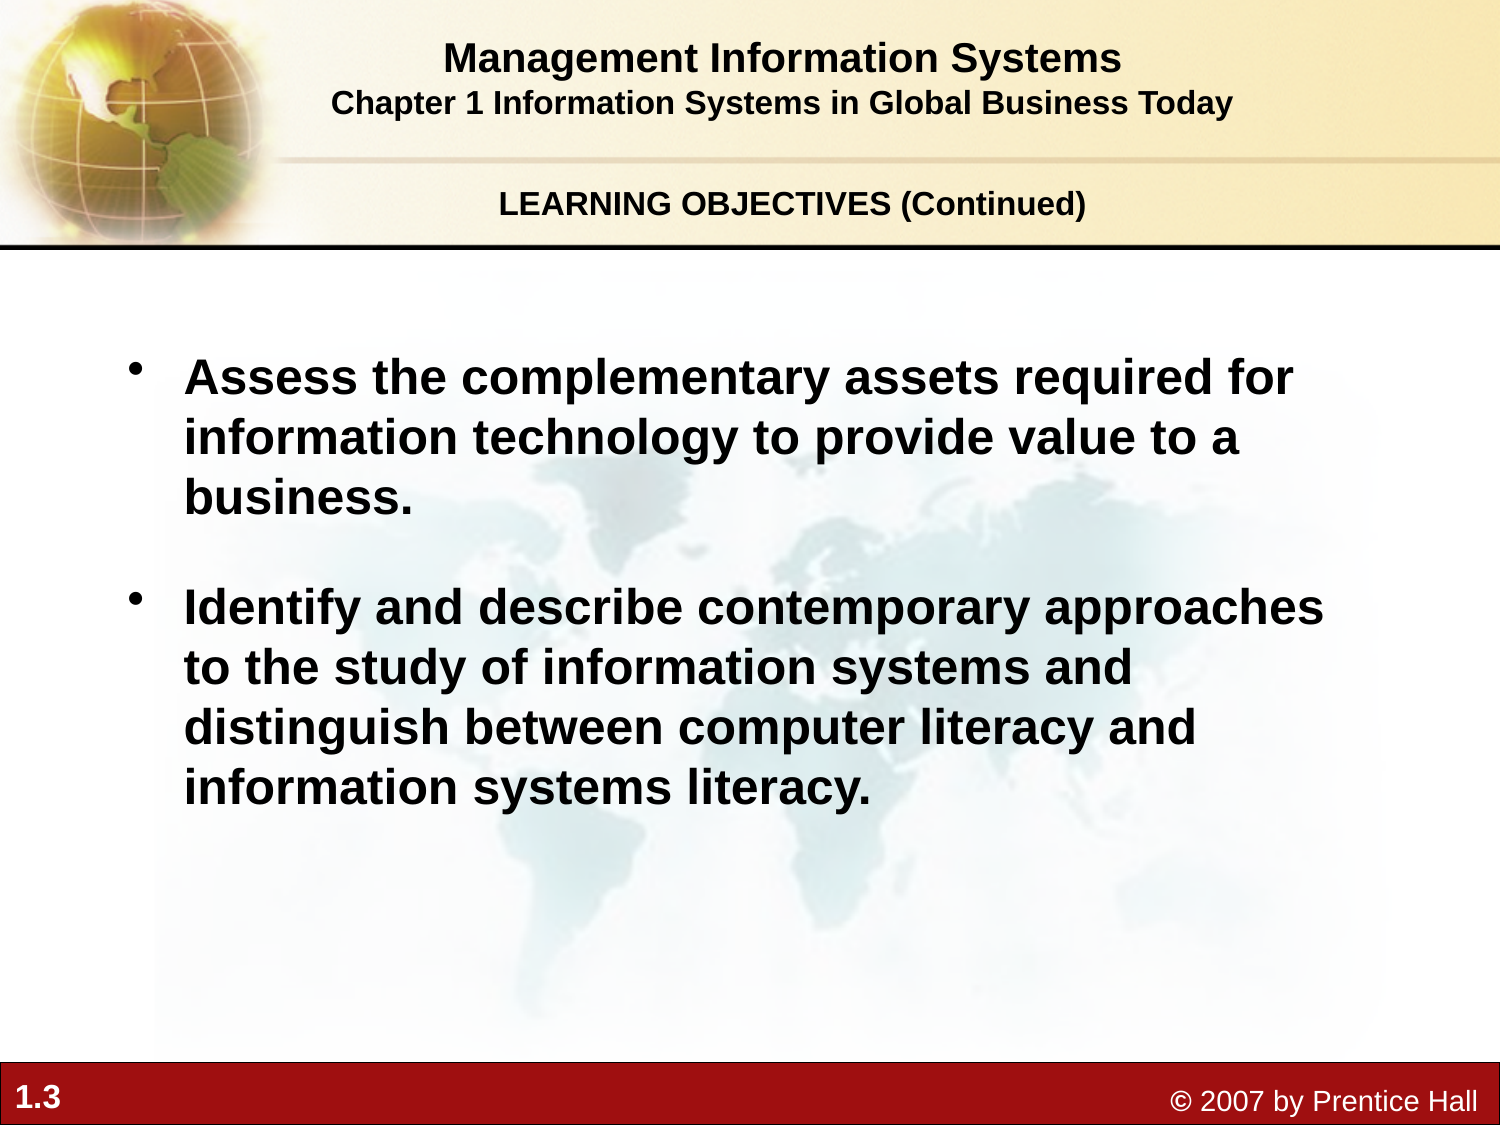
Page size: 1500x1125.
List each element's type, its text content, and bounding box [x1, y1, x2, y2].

text_box Management Information Systems Chapter 1 Information Systems in Global Business Today [145, 32, 1421, 119]
text_box Assess the complementary assets required for information technology to provide value to a business. Identify and describe contemporary approaches to the study of information systems and distinguish between computer literacy and information systems literacy. [112, 337, 1388, 888]
text_box LEARNING OBJECTIVES (Continued) [473, 174, 1113, 230]
picture [0, 0, 1500, 1062]
